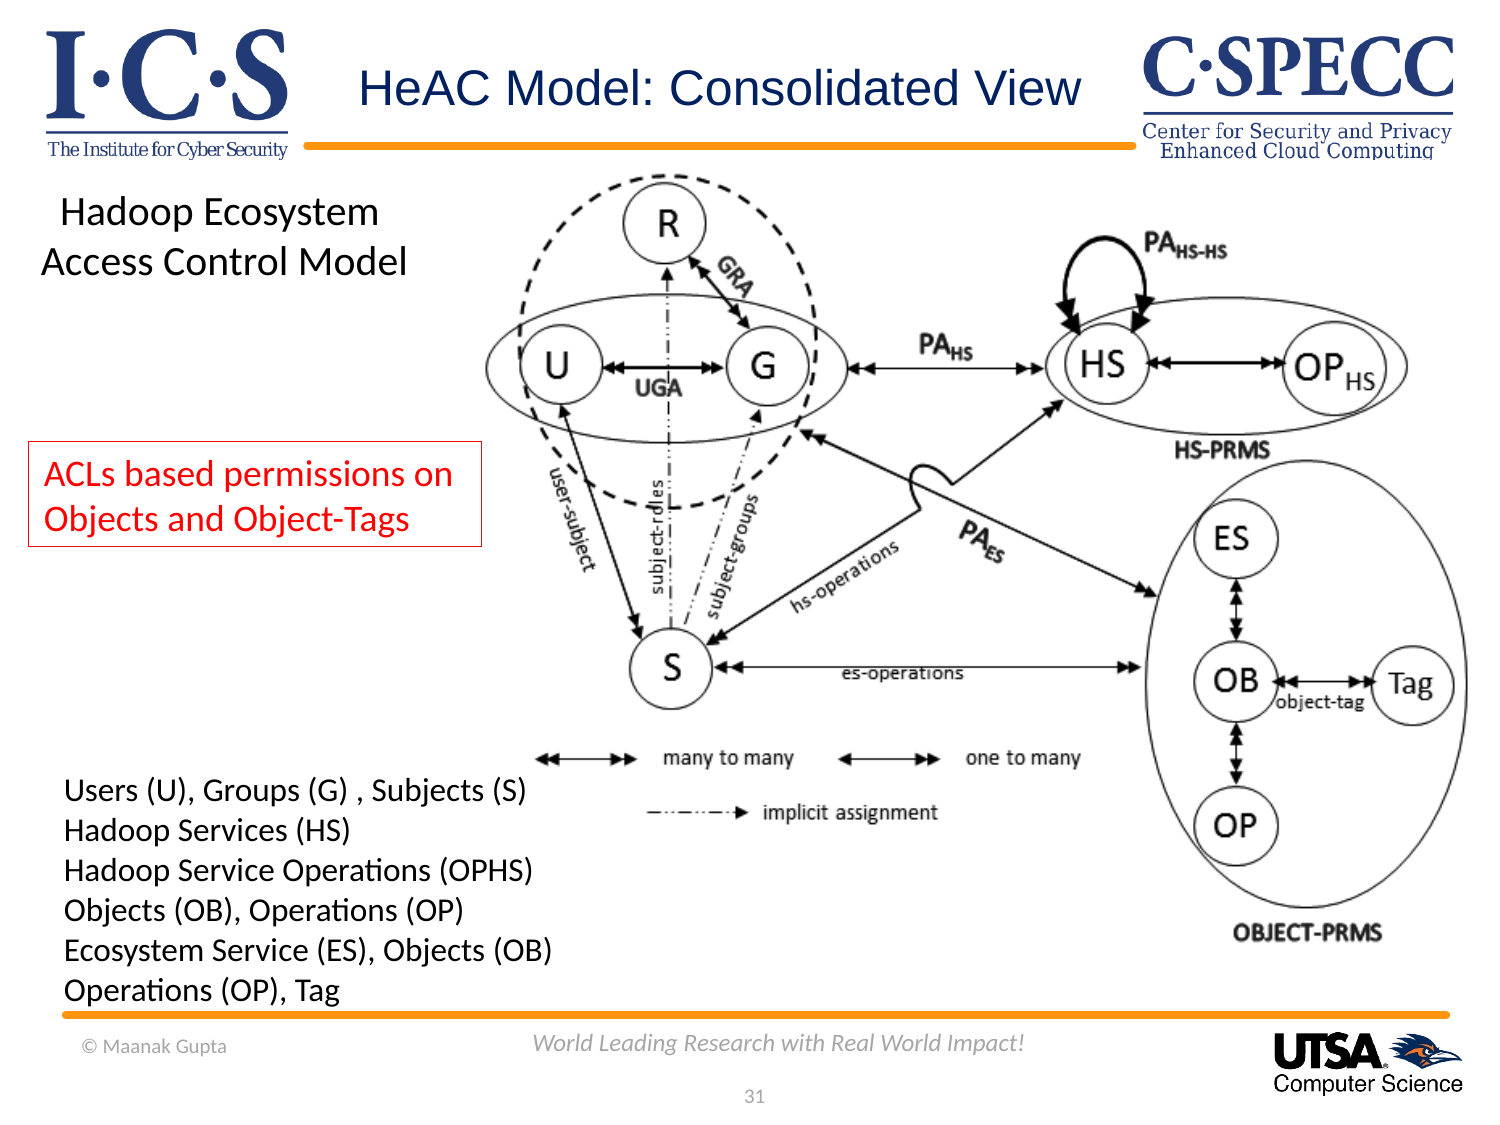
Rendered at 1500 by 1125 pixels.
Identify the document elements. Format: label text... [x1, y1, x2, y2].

picture [46, 29, 288, 160]
text_box Hadoop Ecosystem Access Control Model [0, 176, 481, 292]
picture [1264, 1022, 1473, 1098]
text_box HeAC Model: Consolidated View [251, 34, 1188, 137]
slide_number 31 [719, 1065, 781, 1125]
text_box Users (U), Groups (G) , Subjects (S) Hadoop Services (HS) Hadoop Service Operations (OPHS) Objects (OB), Operations (OP) Ecosystem Service (ES), Objects (OB) Operations (OP), Tag [49, 760, 583, 1015]
text_box ACLs based permissions on Objects and Object-Tags [28, 441, 481, 547]
picture [1143, 36, 1453, 160]
picture [481, 171, 1471, 949]
